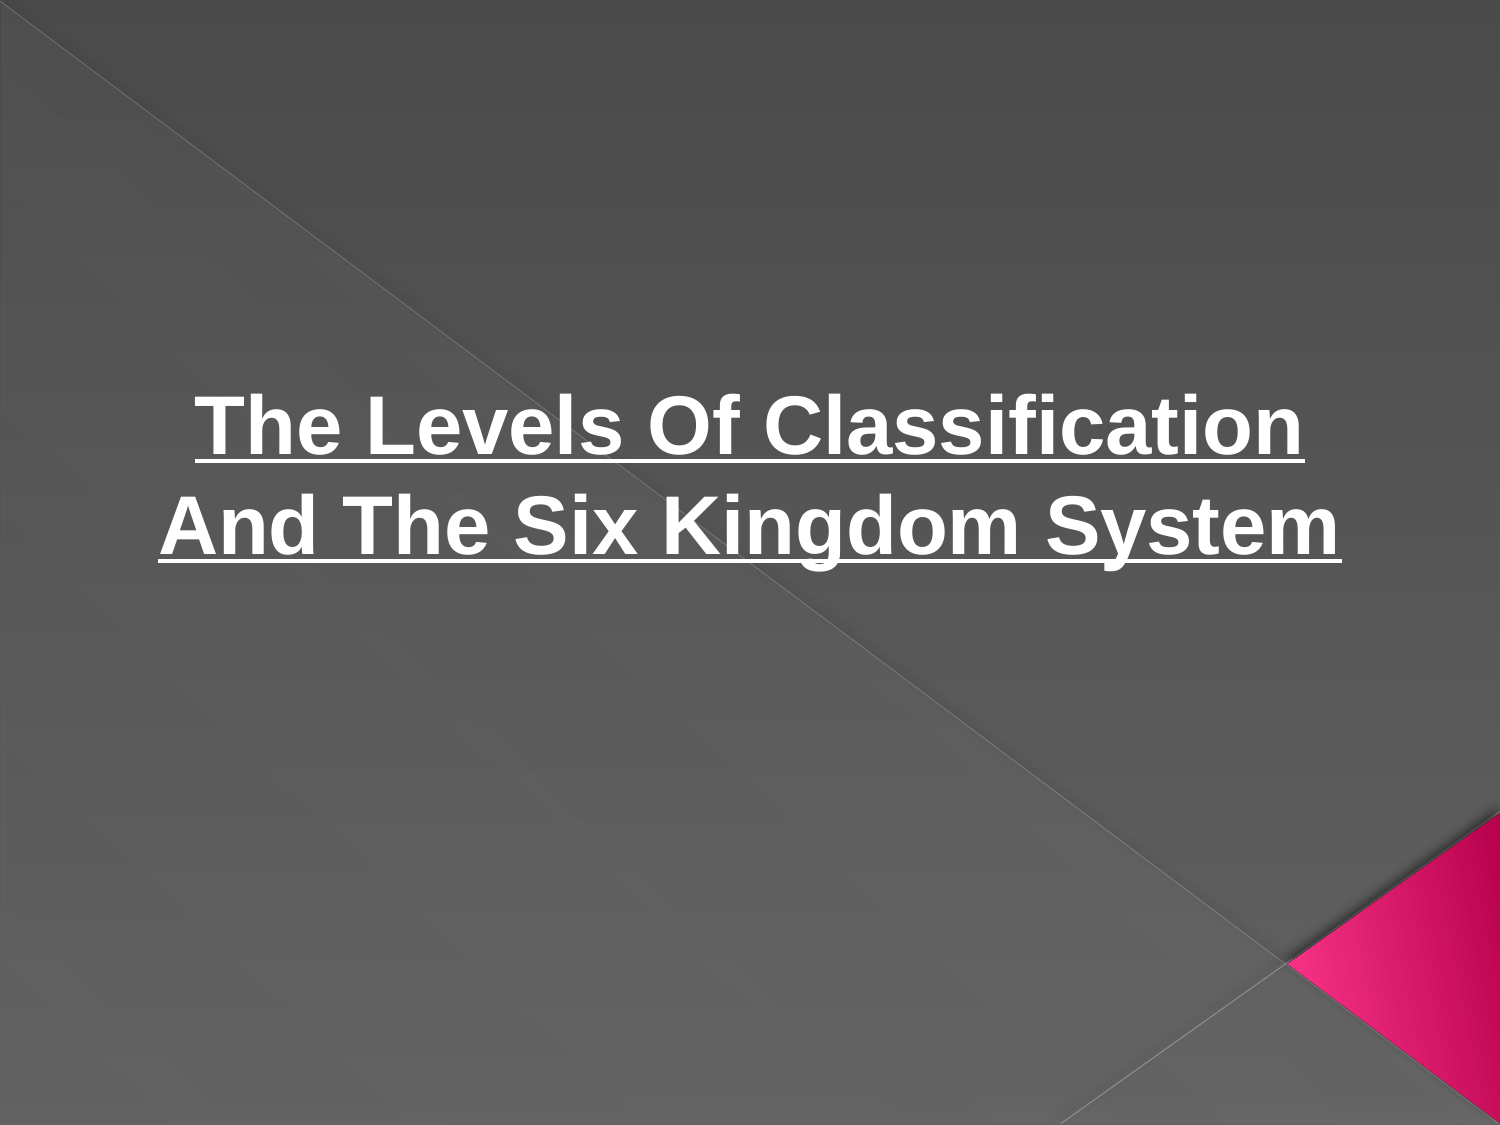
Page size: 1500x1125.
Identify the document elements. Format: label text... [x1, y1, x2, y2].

text_box The Levels Of Classification And The Six Kingdom System [0, 363, 1500, 579]
